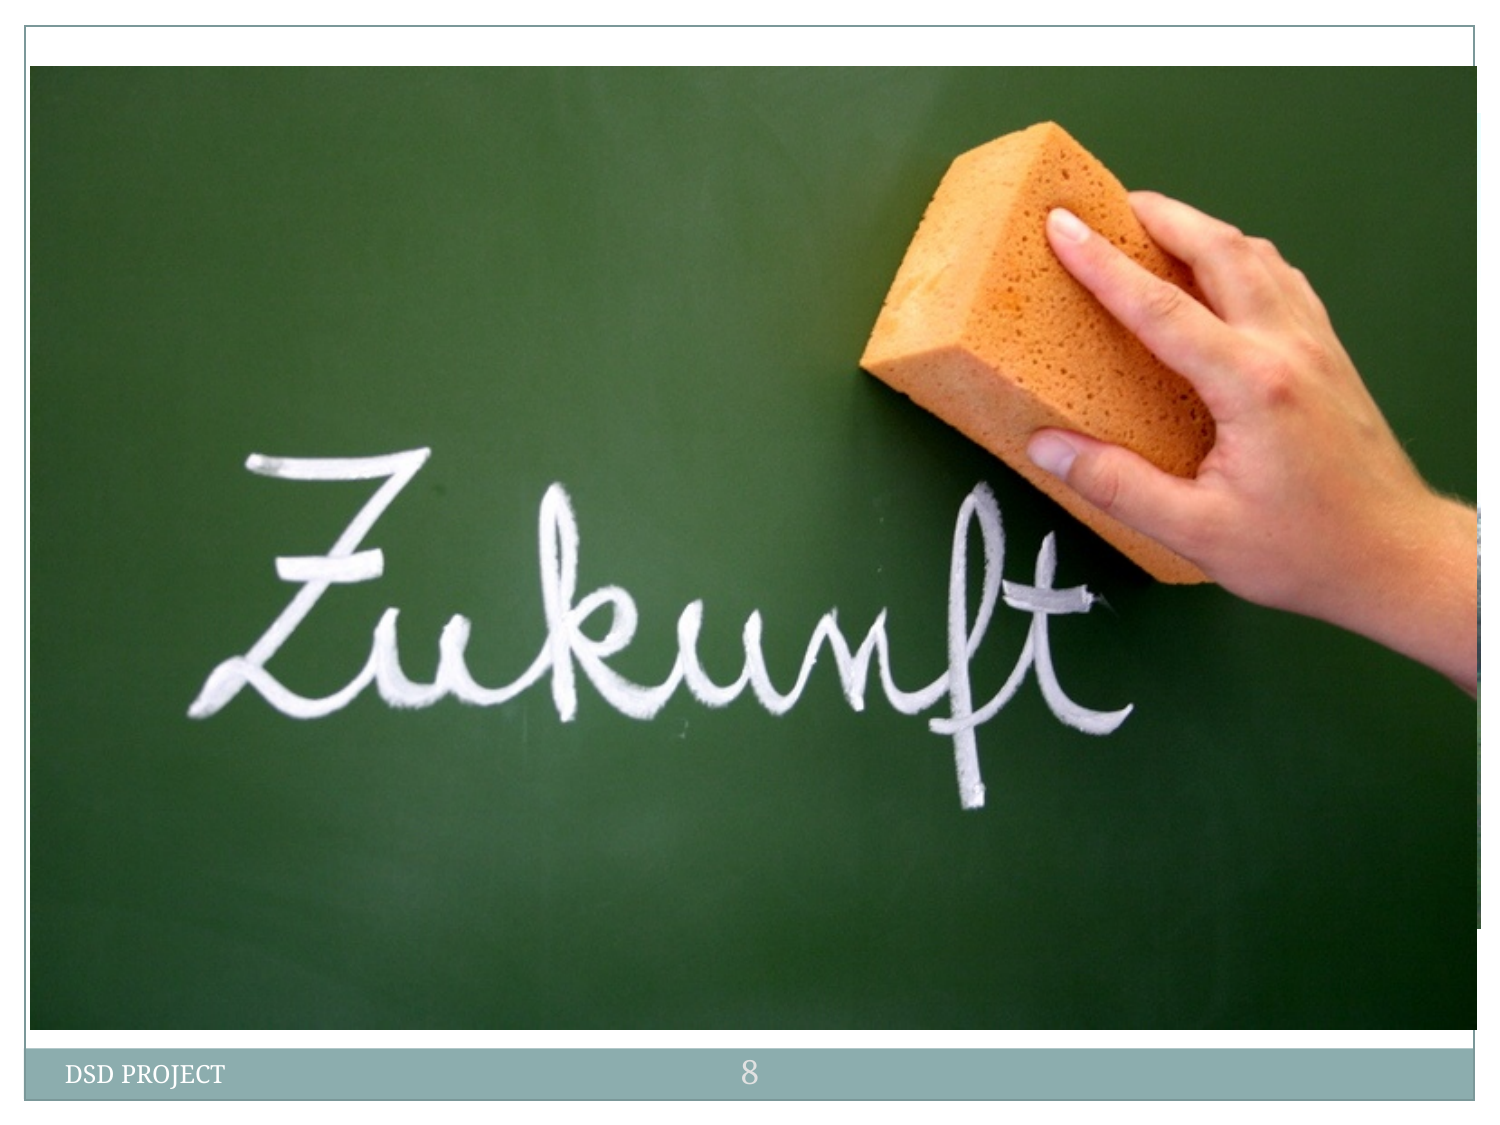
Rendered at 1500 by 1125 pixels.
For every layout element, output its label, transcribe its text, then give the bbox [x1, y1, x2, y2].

footer DSD PROJECT [50, 1051, 638, 1112]
slide_number 8 [699, 1039, 800, 1110]
picture [30, 66, 1481, 1030]
